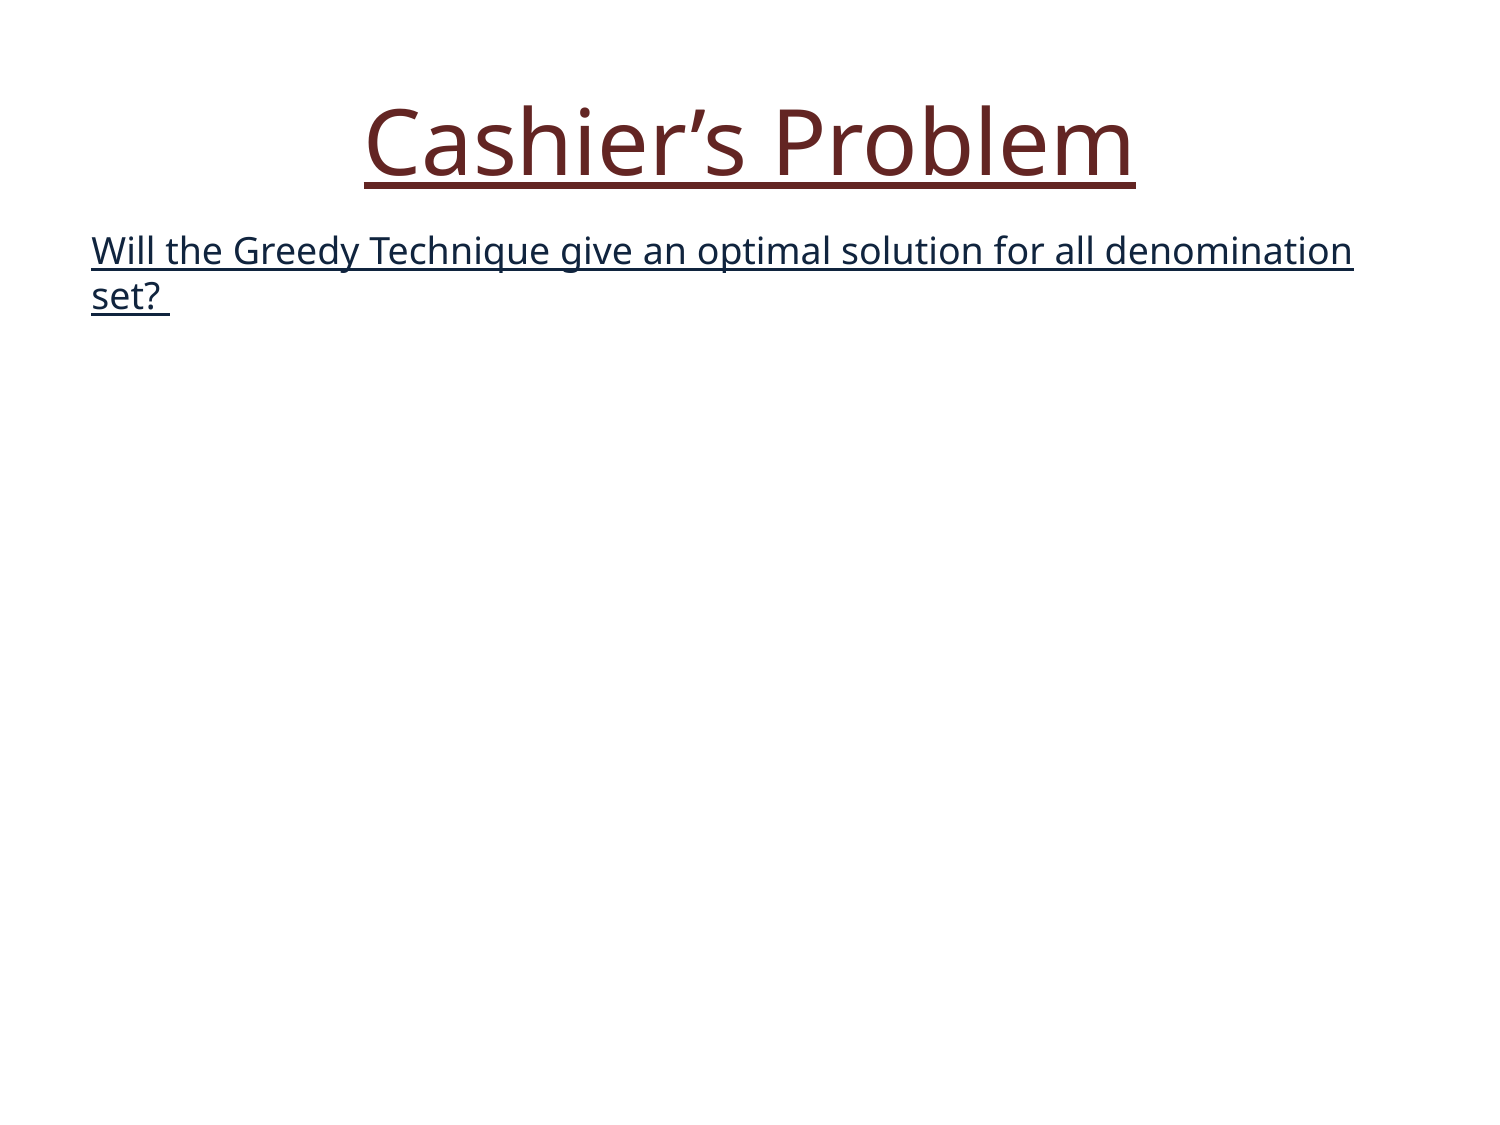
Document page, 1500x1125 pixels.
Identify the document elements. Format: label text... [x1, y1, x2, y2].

text_box Will the Greedy Technique give an optimal solution for all denomination set? [76, 219, 1447, 1083]
title Cashier’s Problem [75, 45, 1425, 233]
